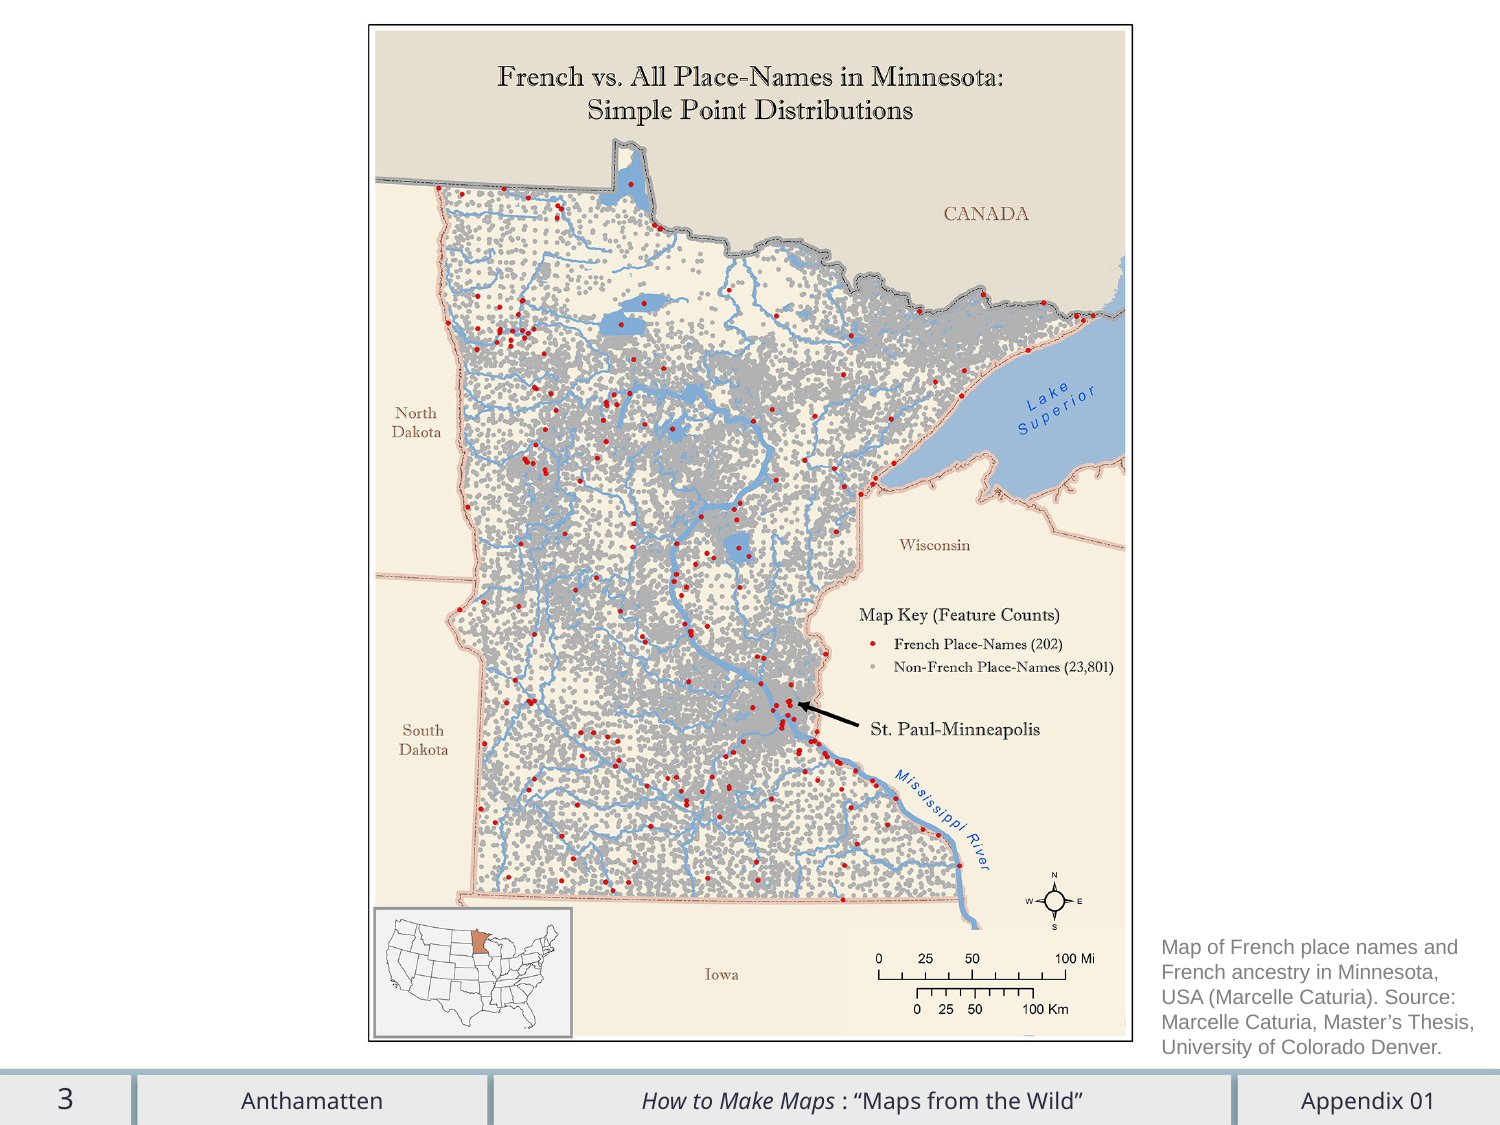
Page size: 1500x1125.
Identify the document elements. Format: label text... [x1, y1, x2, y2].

text_box Appendix 01 [1237, 1074, 1500, 1125]
text_box Anthamatten [137, 1074, 488, 1125]
picture [337, 0, 1163, 1068]
slide_number 2 [0, 1074, 132, 1125]
footer How to Make Maps : “Maps from the Wild” [493, 1074, 1232, 1125]
text_box Map of French place names and French ancestry in Minnesota, USA (Marcelle Caturia). Source: Marcelle Caturia, Master’s Thesis, University of Colorado Denver. [1169, 926, 1500, 1066]
